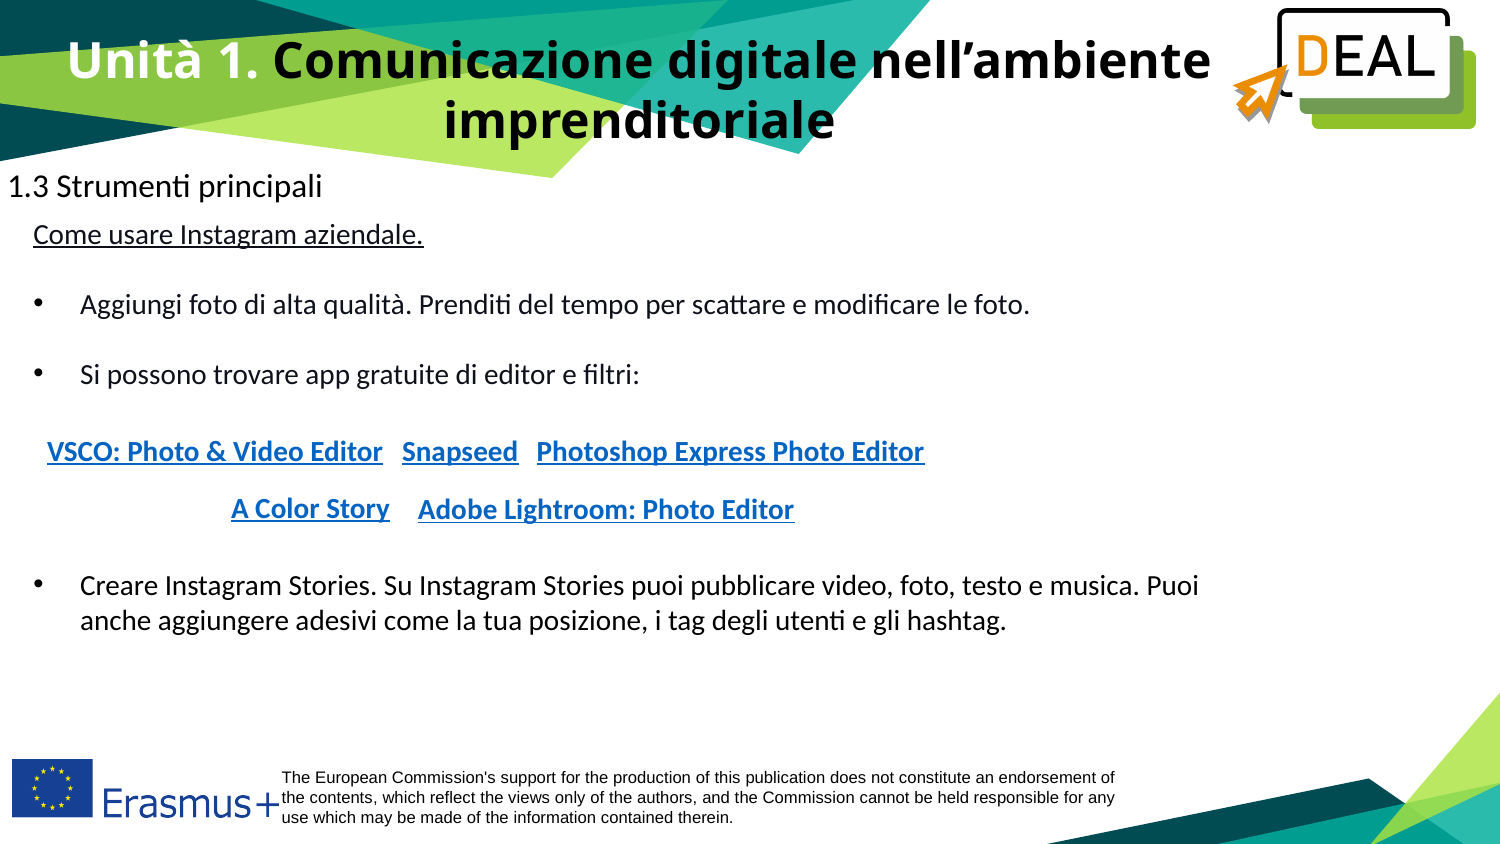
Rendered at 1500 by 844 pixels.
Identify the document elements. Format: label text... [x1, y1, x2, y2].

text_box A Color Story [216, 481, 406, 532]
picture [1232, 8, 1476, 129]
text_box Adobe Lightroom: Photo Editor [403, 483, 810, 533]
text_box Come usare Instagram aziendale. Aggiungi foto di alta qualità. Prenditi del tempo per scattare e modificare le foto. Si possono trovare app gratuite di editor e filtri: [18, 207, 1329, 398]
picture [12, 759, 279, 818]
text_box VSCO: Photo & Video Editor [32, 424, 387, 475]
text_box Creare Instagram Stories. Su Instagram Stories puoi pubblicare video, foto, testo e musica. Puoi anche aggiungere adesivi come la tua posizione, i tag degli utenti e gli hashtag. [18, 558, 1224, 644]
text_box Snapseed [387, 424, 521, 475]
text_box Photoshop Express Photo Editor [521, 424, 940, 475]
list 1.3 Strumenti principali [0, 148, 658, 217]
title Unità 1. Comunicazione digitale nell’ambiente imprenditoriale [4, 13, 1275, 104]
